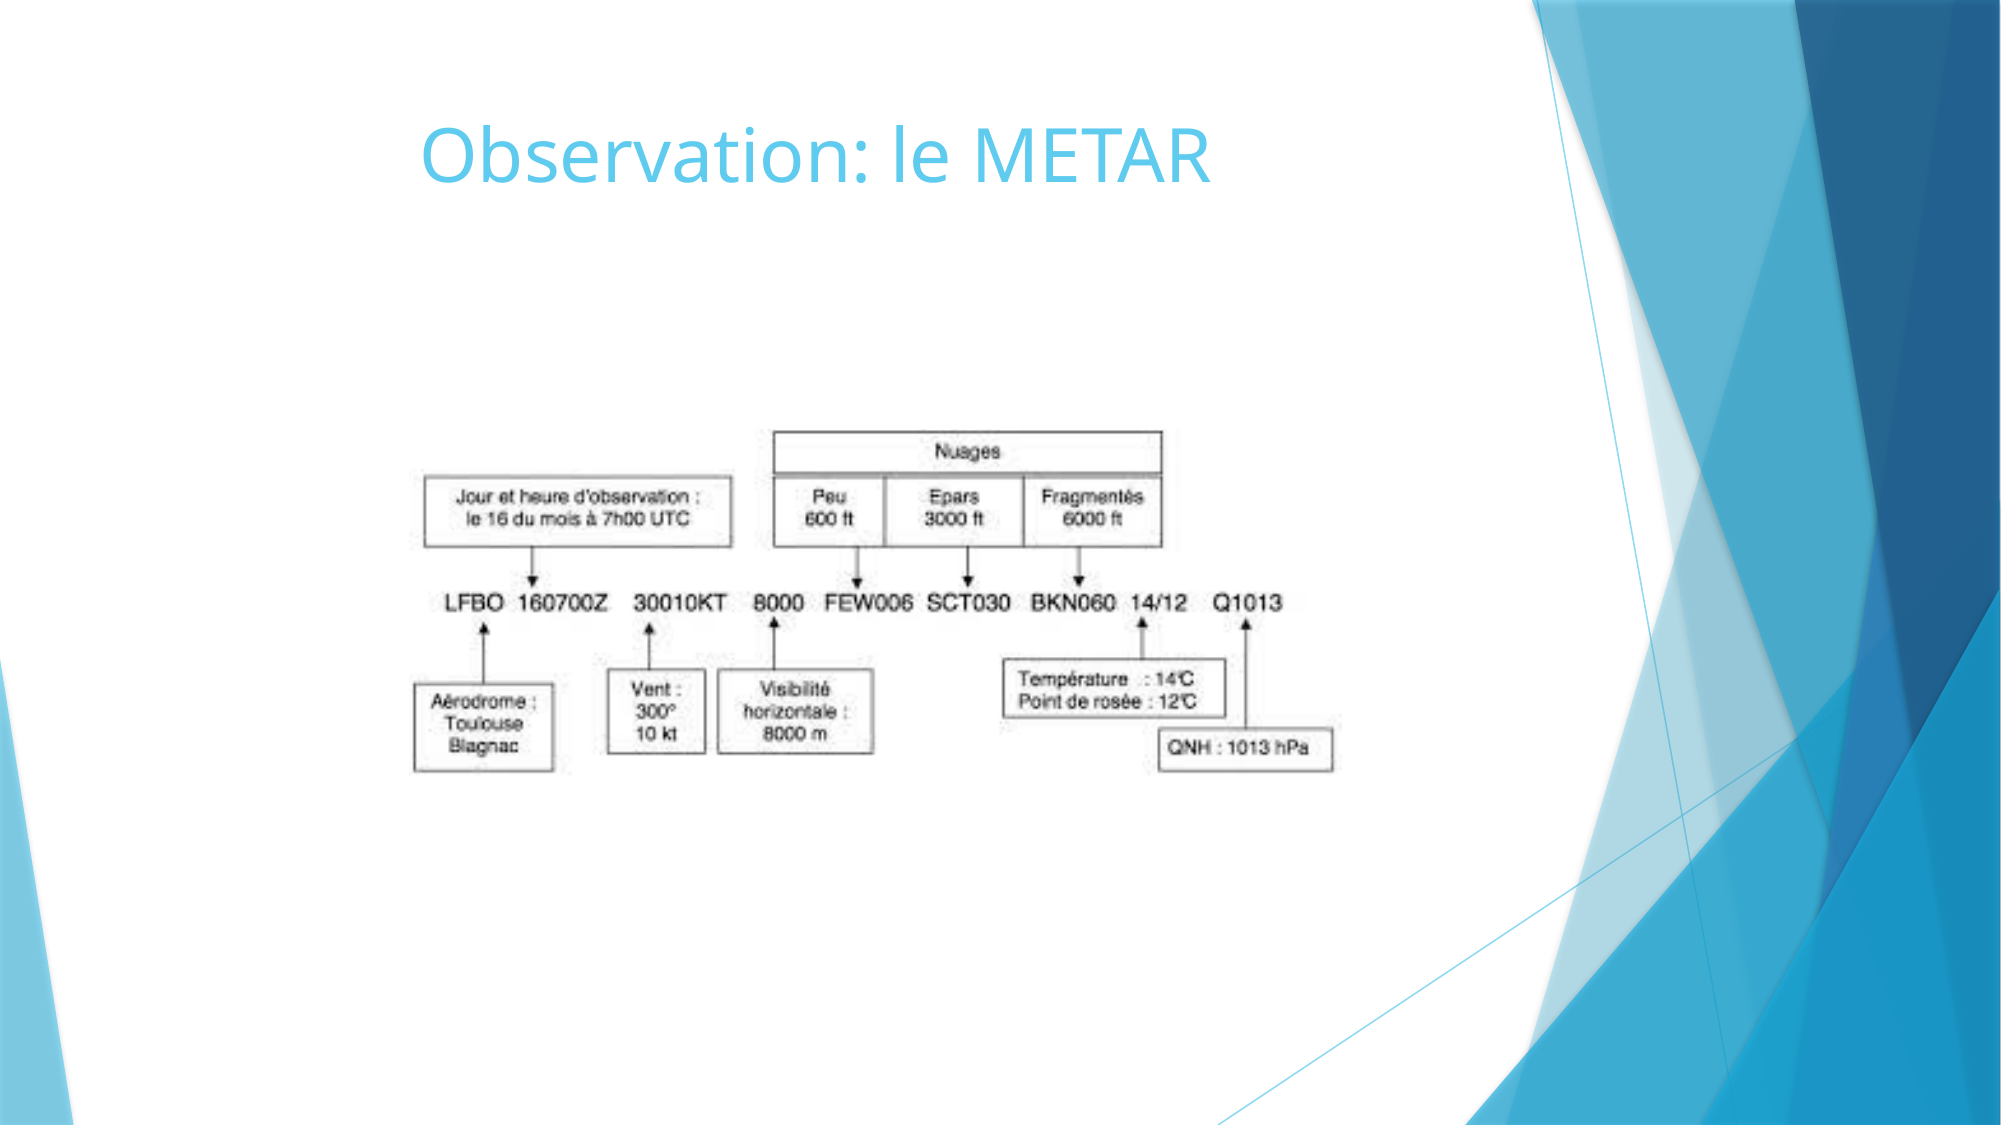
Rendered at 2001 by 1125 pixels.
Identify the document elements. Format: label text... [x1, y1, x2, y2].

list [409, 428, 1342, 782]
title Observation: le METAR [111, 99, 1522, 317]
